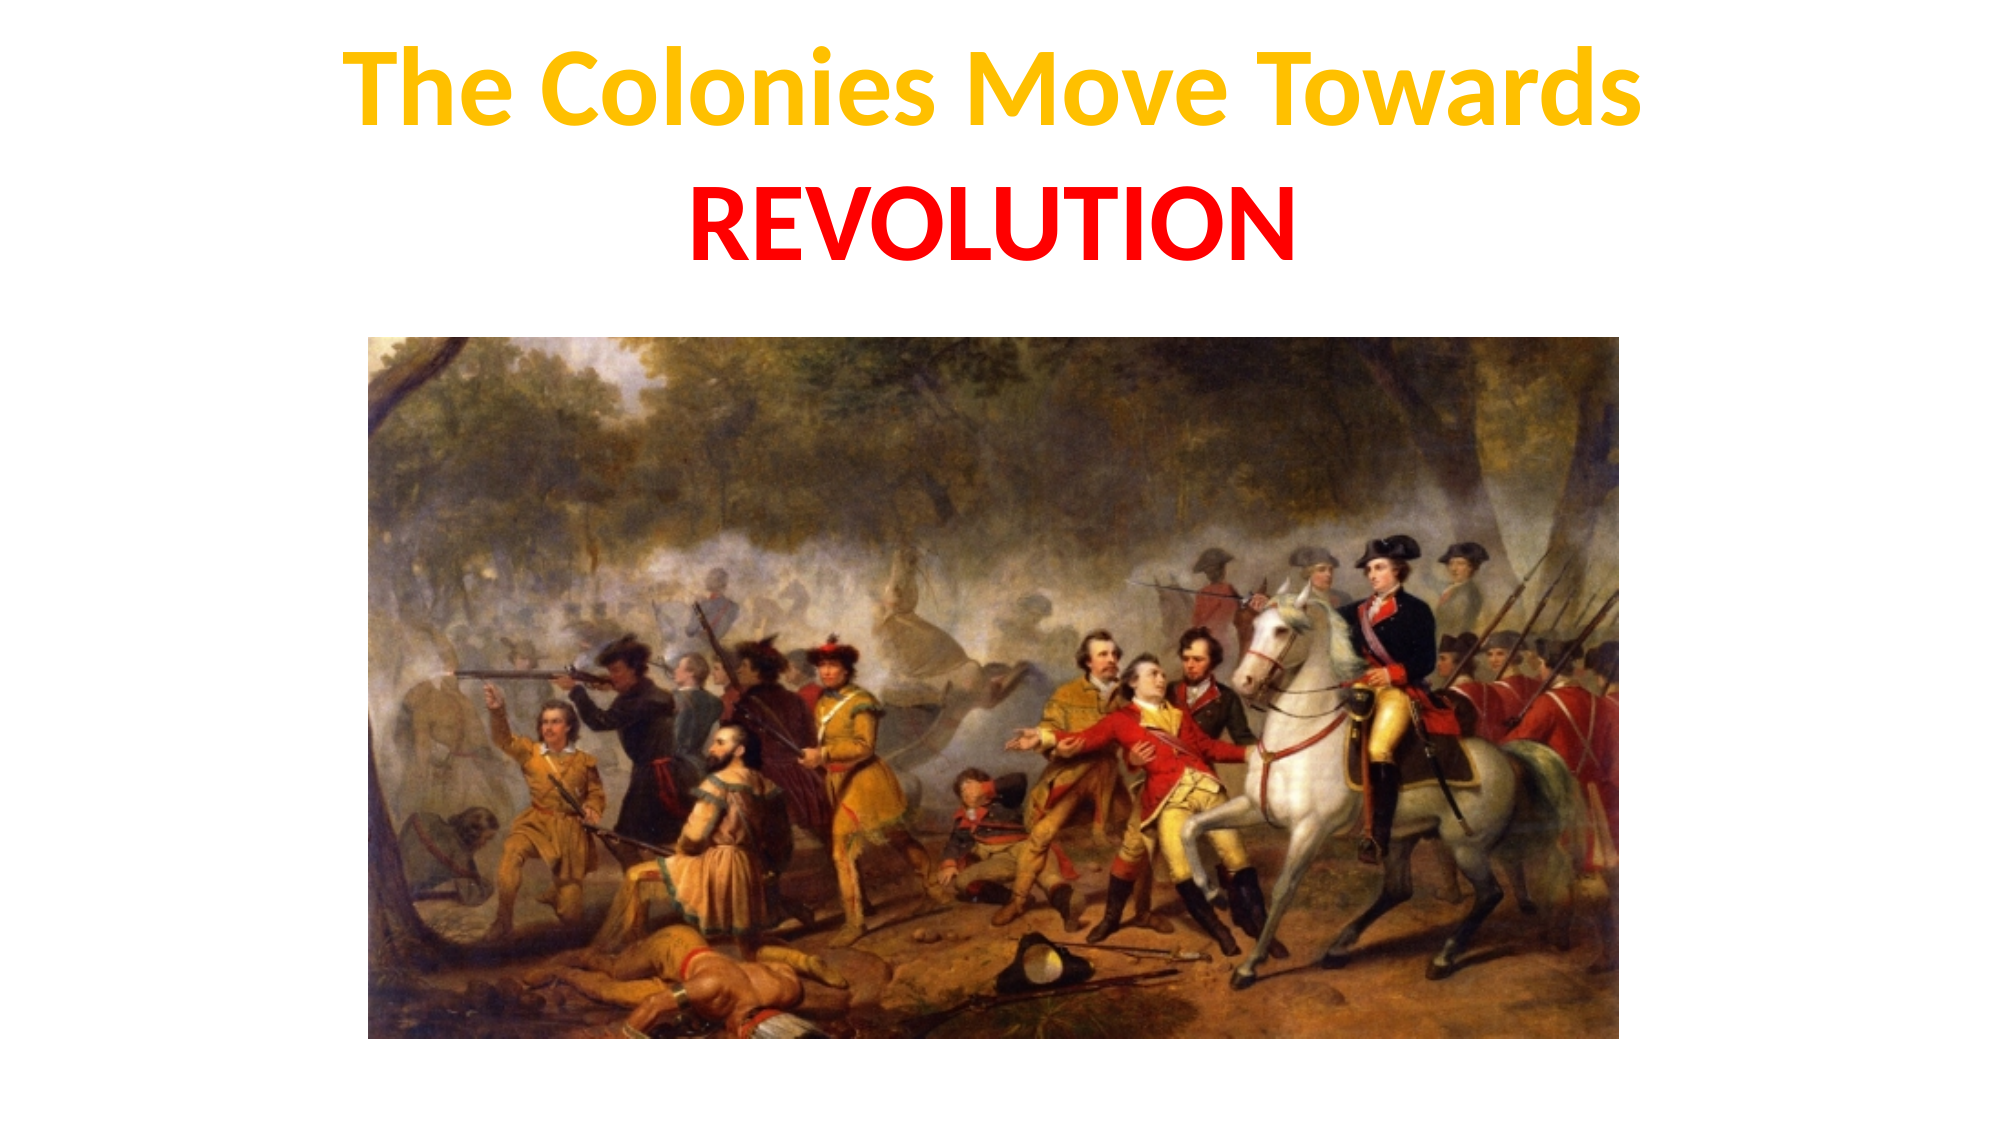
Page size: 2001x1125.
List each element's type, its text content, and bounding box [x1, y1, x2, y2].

picture [368, 337, 1619, 1039]
text_box The Colonies Move Towards REVOLUTION [274, 5, 1713, 290]
